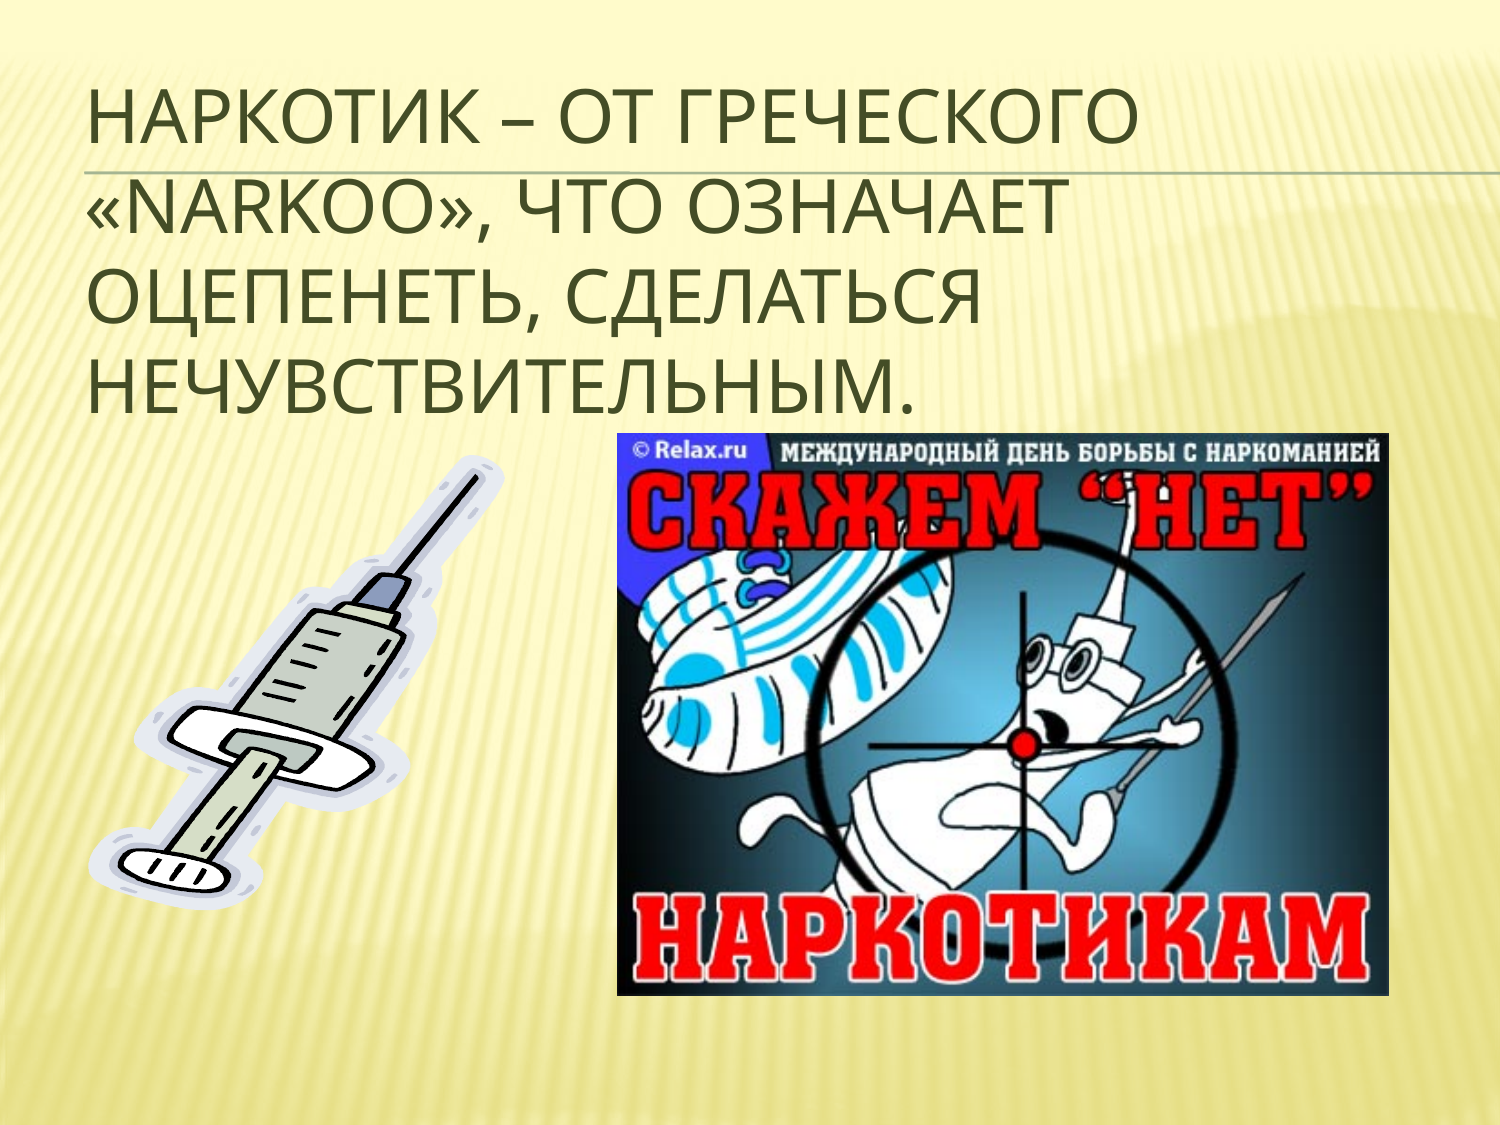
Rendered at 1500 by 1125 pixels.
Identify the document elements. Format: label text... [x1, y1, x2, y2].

title НАРКОТИК – от греческого «narkoo», что означает оцепенеть, сделаться нечувствительным. [70, 93, 1421, 494]
picture [617, 433, 1390, 997]
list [85, 448, 516, 917]
